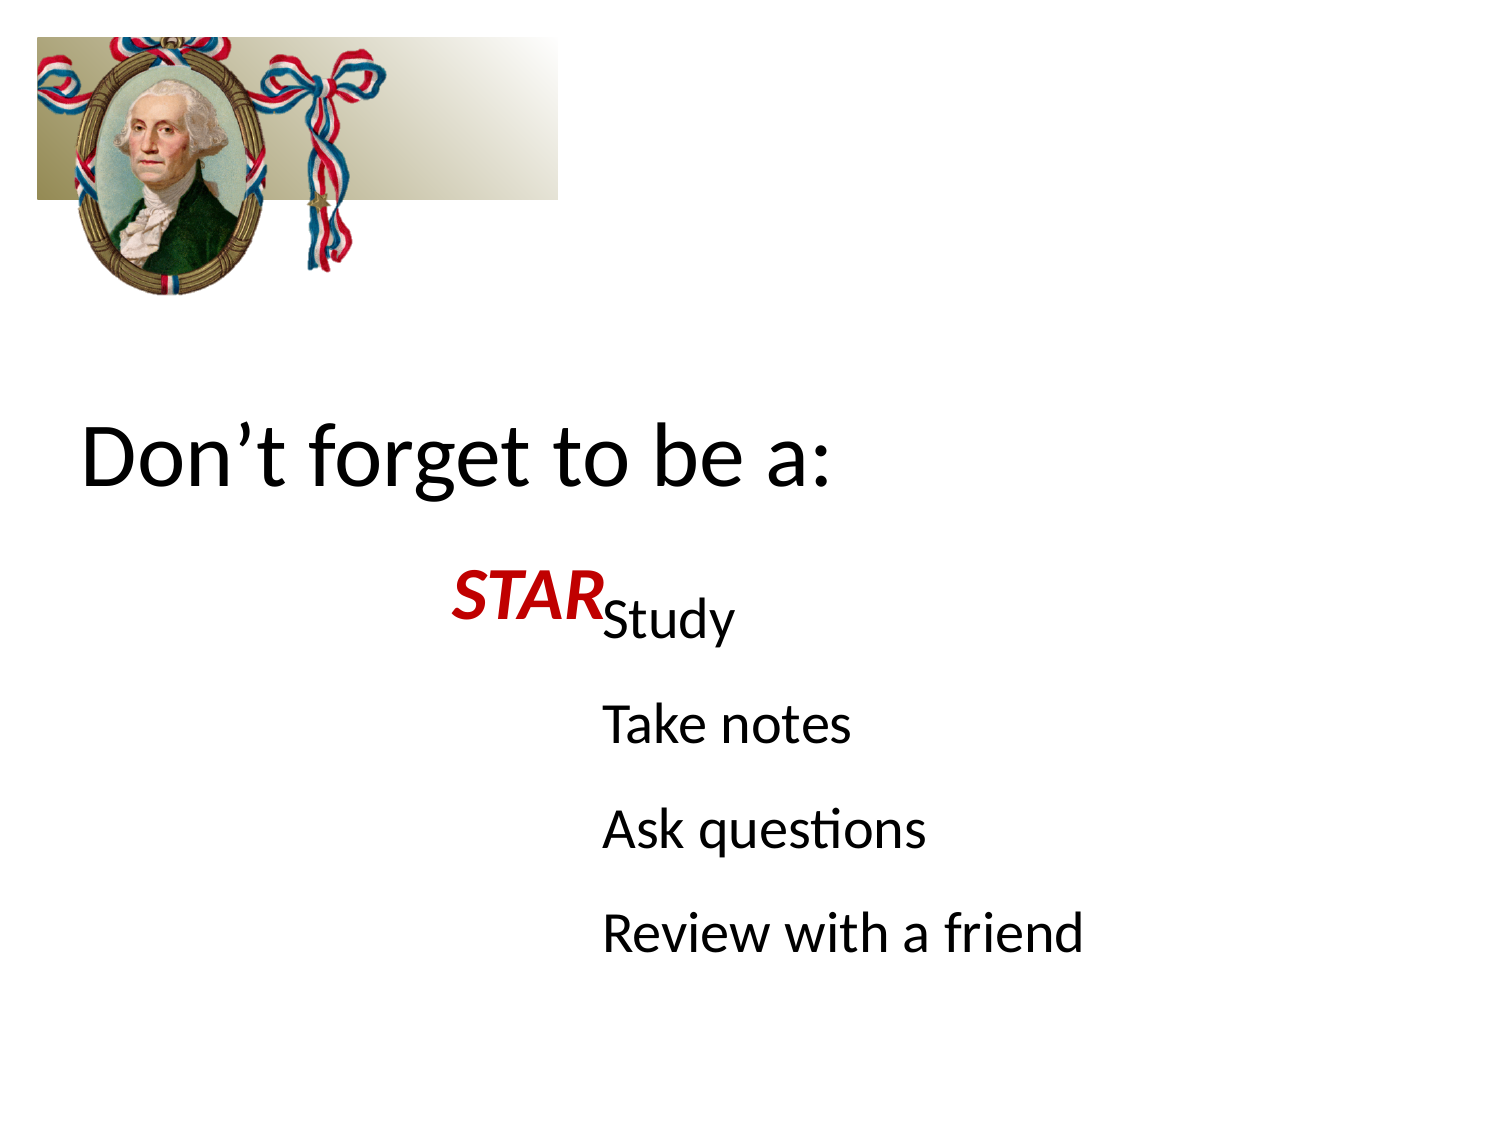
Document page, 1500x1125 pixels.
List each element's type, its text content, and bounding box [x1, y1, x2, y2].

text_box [37, 37, 559, 298]
text_box Study Take notes Ask questions Review with a friend [587, 537, 1363, 1063]
text_box Don’t forget to be a: [66, 387, 851, 513]
text_box STAR [437, 537, 622, 643]
